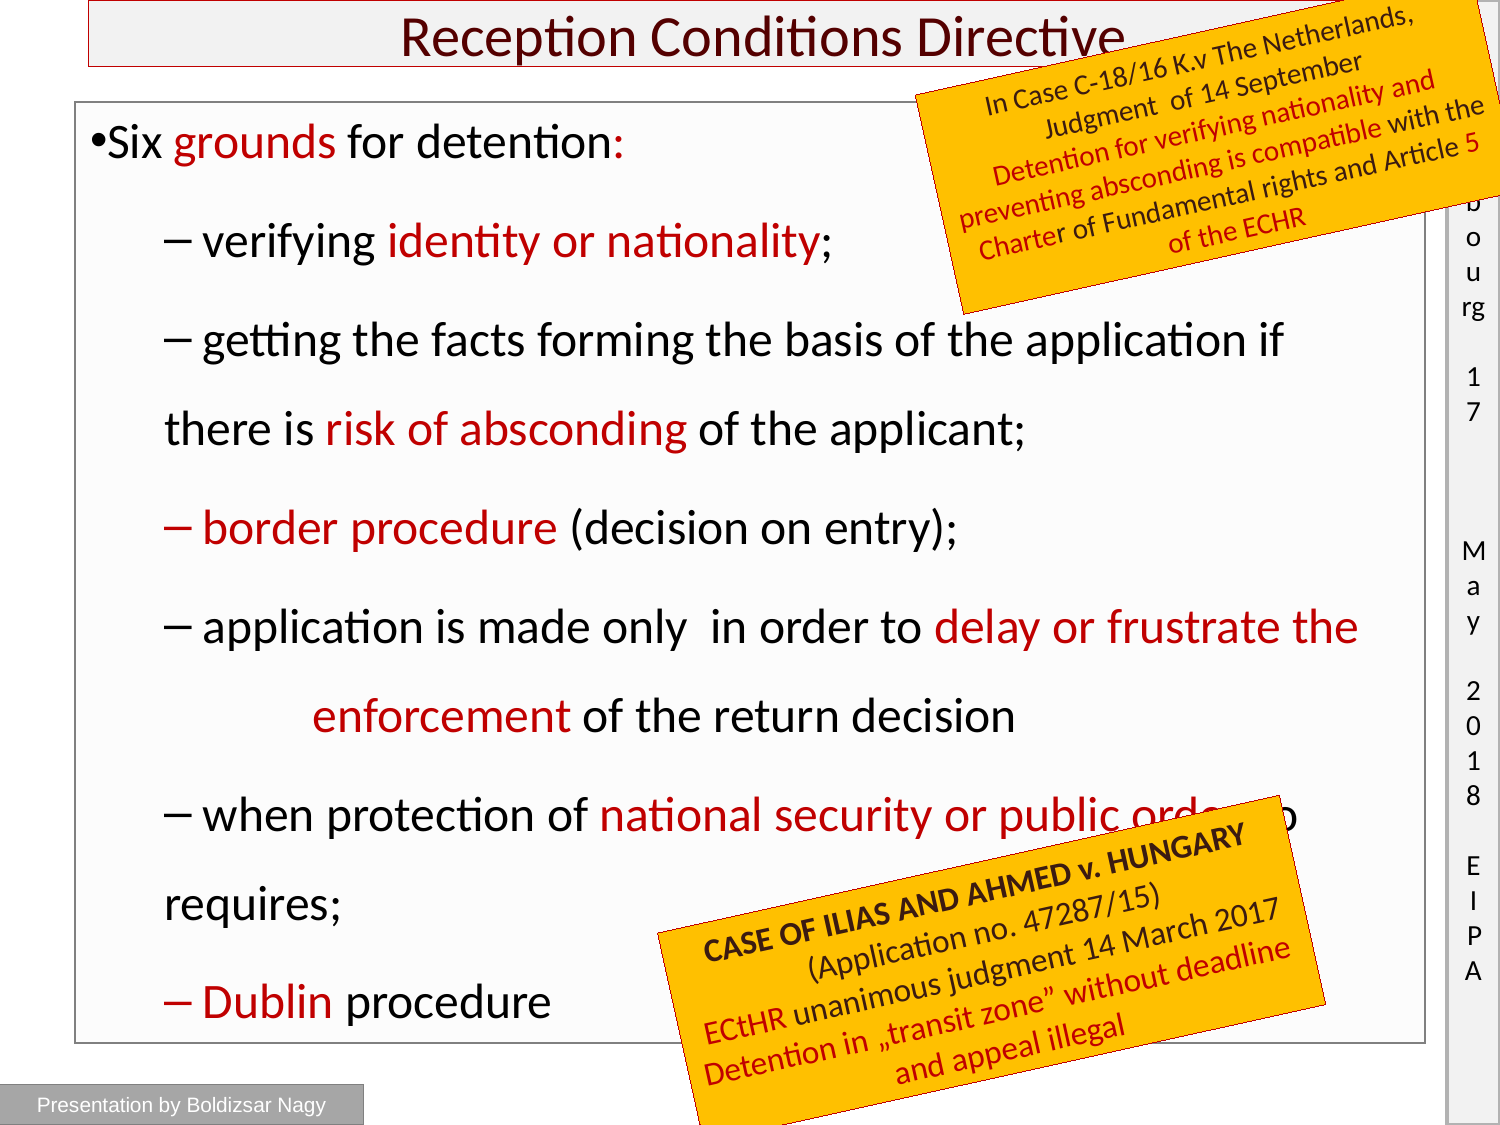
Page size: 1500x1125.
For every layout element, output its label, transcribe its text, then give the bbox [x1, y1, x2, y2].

list Six grounds for detention: verifying identity or nationality; getting the facts forming the basis of the application if there is risk of absconding of the applicant; border procedure (decision on entry); application is made only in order to delay or frustrate the enforcement of the return decision when protection of national security or public order so requires; Dublin procedure [74, 101, 1426, 1044]
title Reception Conditions Directive [88, 0, 1339, 67]
text_box In Case C‑18/16 K.v The Netherlands, Judgment of 14 September Detention for verifying nationality and preventing absconding is compatible with the Charter of Fundamental rights and Article 5 of the ECHR [915, 0, 1500, 315]
text_box CASE OF ILIAS AND AHMED v. HUNGARY (Application no. 47287/15) ECtHR unanimous judgment 14 March 2017 Detention in „transit zone” without deadline and appeal illegal [657, 795, 1326, 1125]
